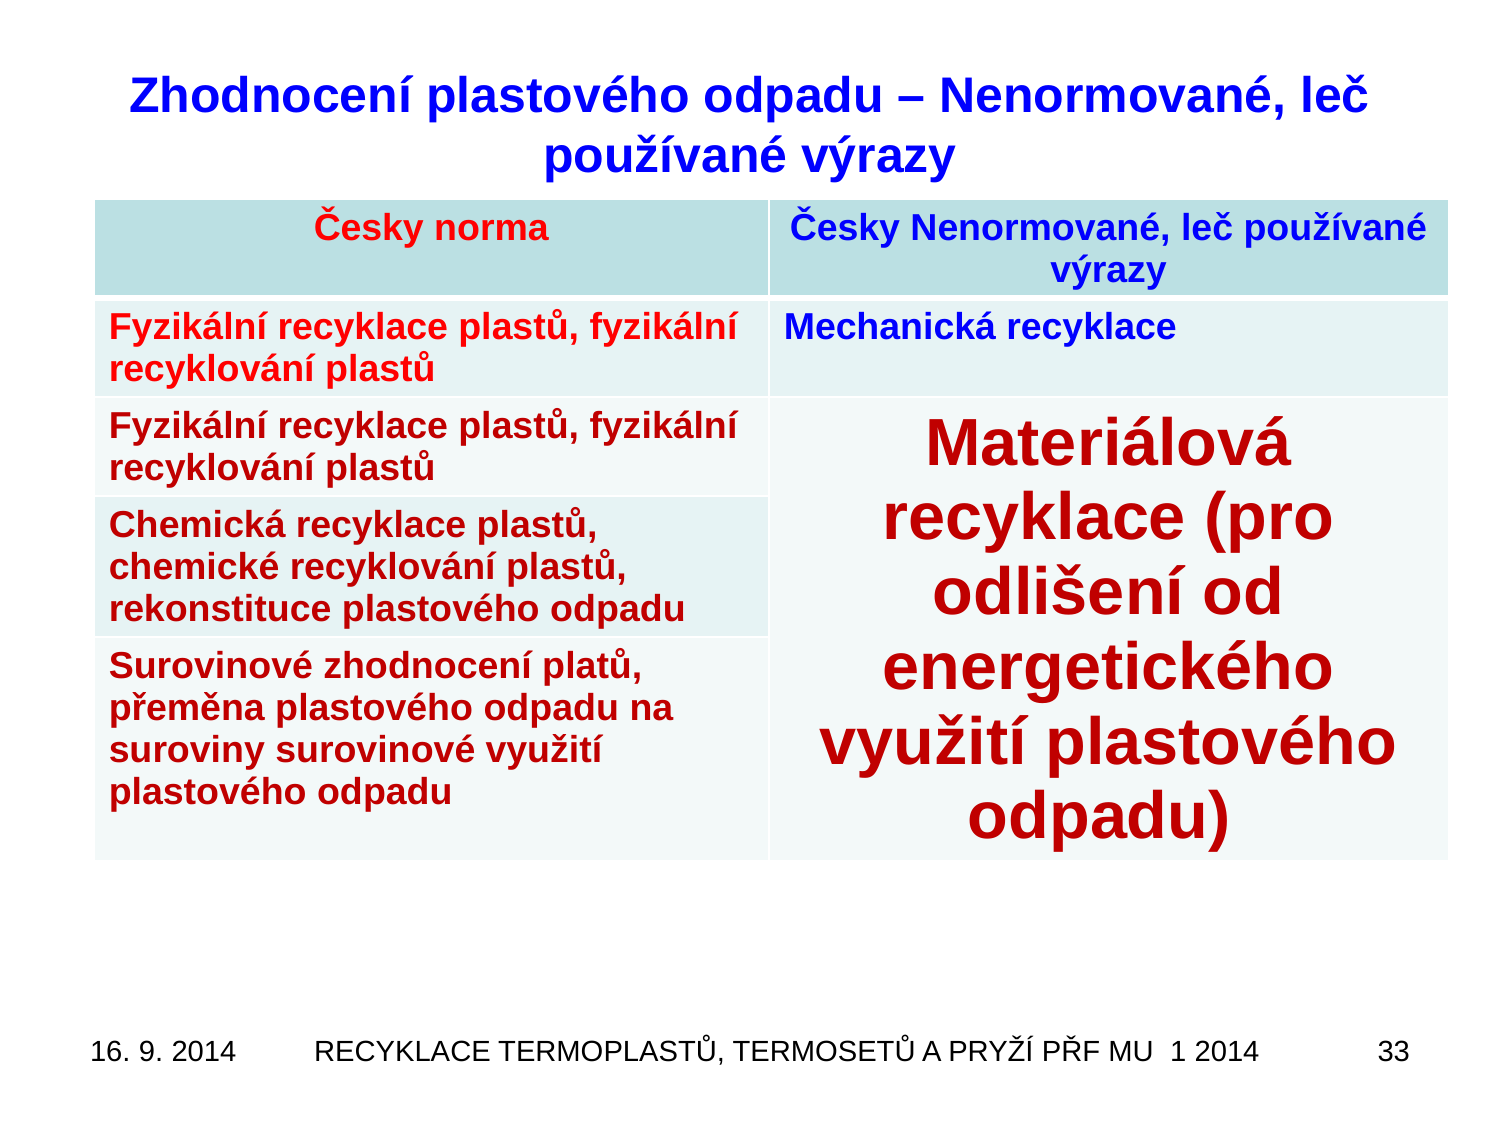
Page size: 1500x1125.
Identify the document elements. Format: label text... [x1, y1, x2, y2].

slide_number 33 [1074, 1024, 1426, 1103]
title Zhodnocení plastového odpadu – Nenormované, leč používané výrazy [74, 44, 1426, 200]
table_cell Fyzikální recyklace plastů, fyzikální recyklování plastů [95, 398, 768, 495]
table_cell Materiálová recyklace (pro odlišení od energetického využití plastového odpadu) [770, 398, 1448, 860]
footer RECYKLACE TERMOPLASTŮ, TERMOSETŮ A PRYŽÍ PŘF MU 1 2014 [426, 1024, 1074, 1103]
slide_number 16. 9. 2014 [74, 1024, 426, 1103]
table_cell Fyzikální recyklace plastů, fyzikální recyklování plastů [95, 301, 768, 396]
table_header Česky norma [95, 200, 768, 295]
table_cell Chemická recyklace plastů, chemické recyklování plastů, rekonstituce plastového odpadu [95, 497, 768, 636]
table_header Česky Nenormované, leč používané výrazy [770, 200, 1448, 295]
table_cell Surovinové zhodnocení platů, přeměna plastového odpadu na suroviny surovinové využití plastového odpadu [95, 638, 768, 860]
table_cell Mechanická recyklace [770, 301, 1448, 396]
